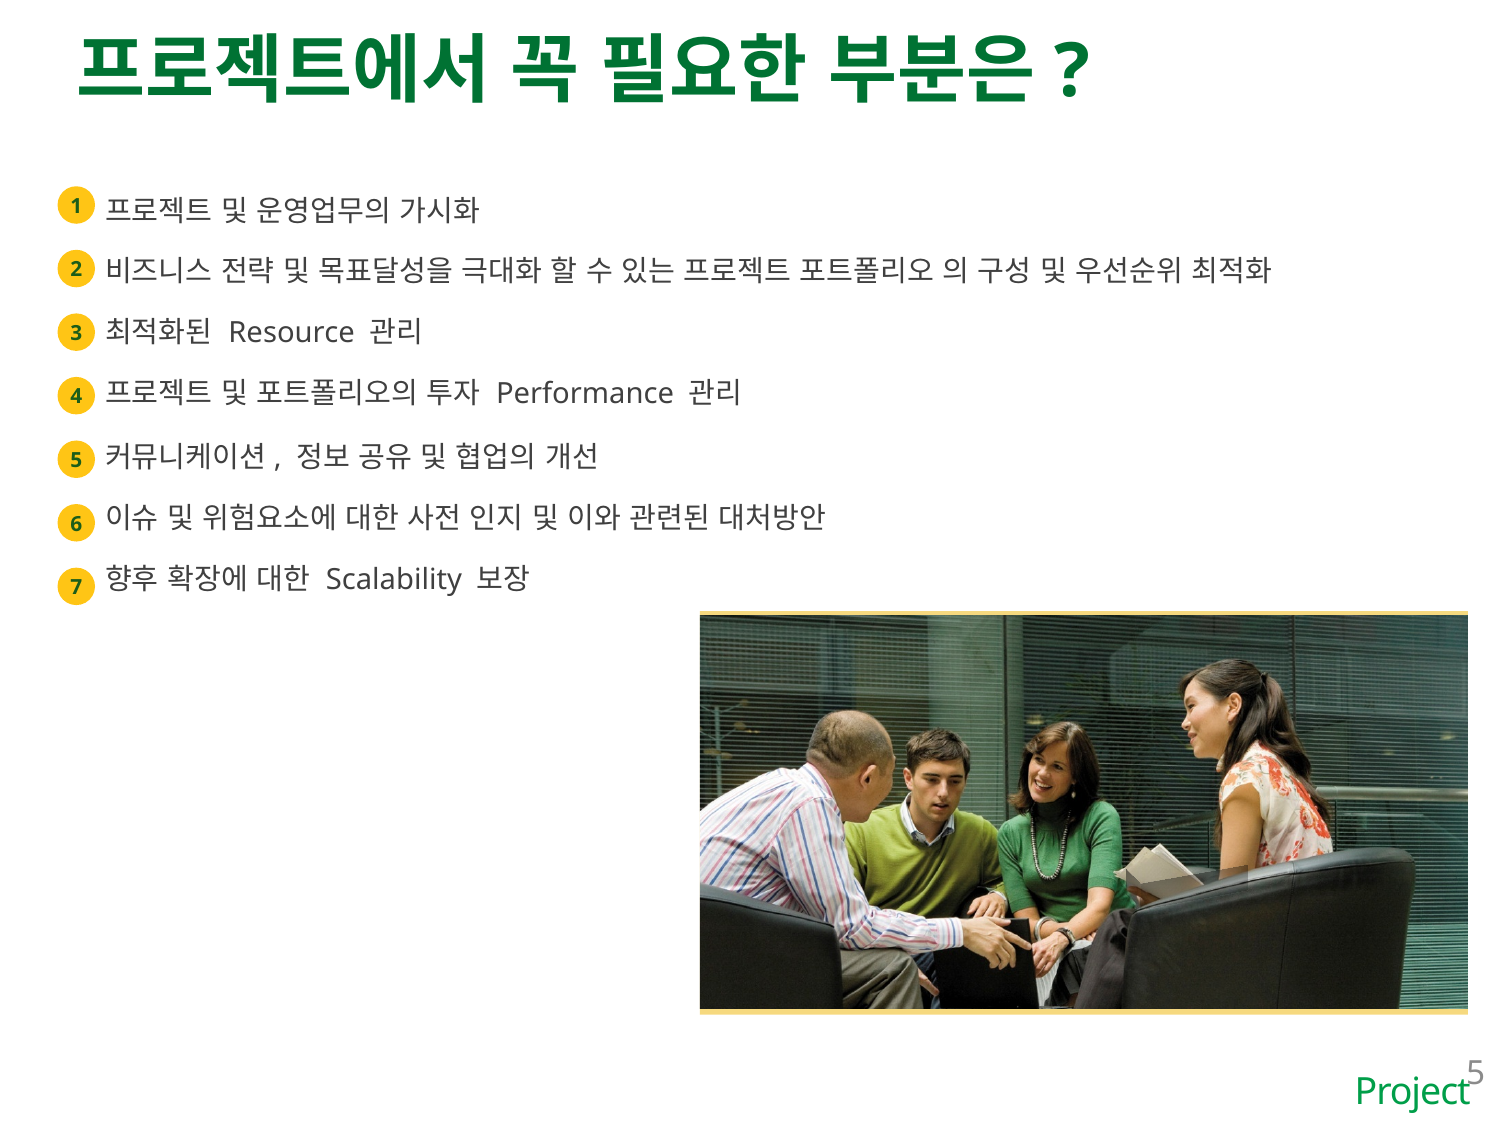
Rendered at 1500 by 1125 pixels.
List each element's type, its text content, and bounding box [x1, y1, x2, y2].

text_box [699, 610, 1469, 1016]
text_box 3 [57, 313, 96, 351]
text_box 4 [57, 376, 96, 415]
text_box 7 [57, 567, 96, 606]
title 프로젝트에서 꼭 필요한 부분은? [76, 21, 1424, 143]
slide_number 5 [1428, 1044, 1500, 1104]
list 프로젝트 및 운영업무의 가시화 비즈니스 전략 및 목표달성을 극대화 할 수 있는 프로젝트 포트폴리오 의 구성 및 우선순위 최적화 최적화된 Resource 관리 프로젝트 및 포트폴리오의 투자 Performance 관리 커뮤니케이션, 정보 공유 및 협업의 개선 이슈 및 위험요소에 대한 사전 인지 및 이와 관련된 대처방안 향후 확장에 대한 Scalability 보장 [75, 184, 1425, 1005]
text_box 1 [57, 186, 96, 224]
text_box 5 [57, 440, 96, 478]
text_box 6 [57, 504, 96, 542]
text_box 2 [57, 249, 96, 288]
